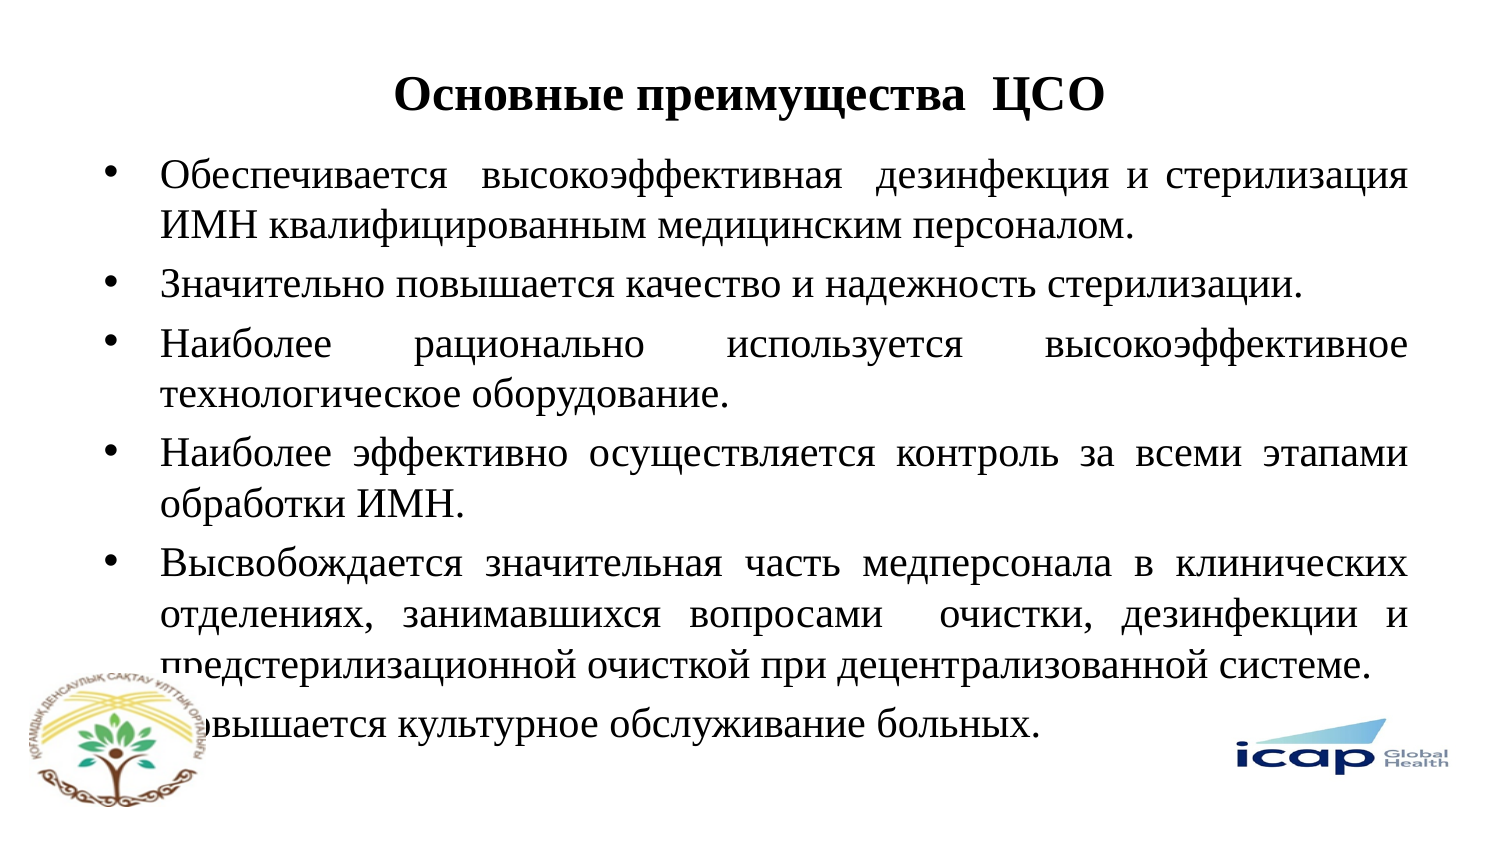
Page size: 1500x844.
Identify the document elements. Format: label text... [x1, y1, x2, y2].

picture [1210, 693, 1471, 813]
picture [29, 673, 206, 808]
list Обеспечивается высокоэффективная дезинфекция и стерилизация ИМН квалифицированным медицинским персоналом. Значительно повышается качество и надежность стерилизации. Наиболее рационально используется высокоэффективное технологическое оборудование. Наиболее эффективно осуществляется контроль за всеми этапами обработки ИМН. Высвобождается значительная часть медперсонала в клинических отделениях, занимавшихся вопросами очистки, дезинфекции и предстерилизационной очисткой при децентрализованной системе. Повышается культурное обслуживание больных. [88, 138, 1425, 754]
title Основные преимущества ЦСО [75, 33, 1425, 148]
